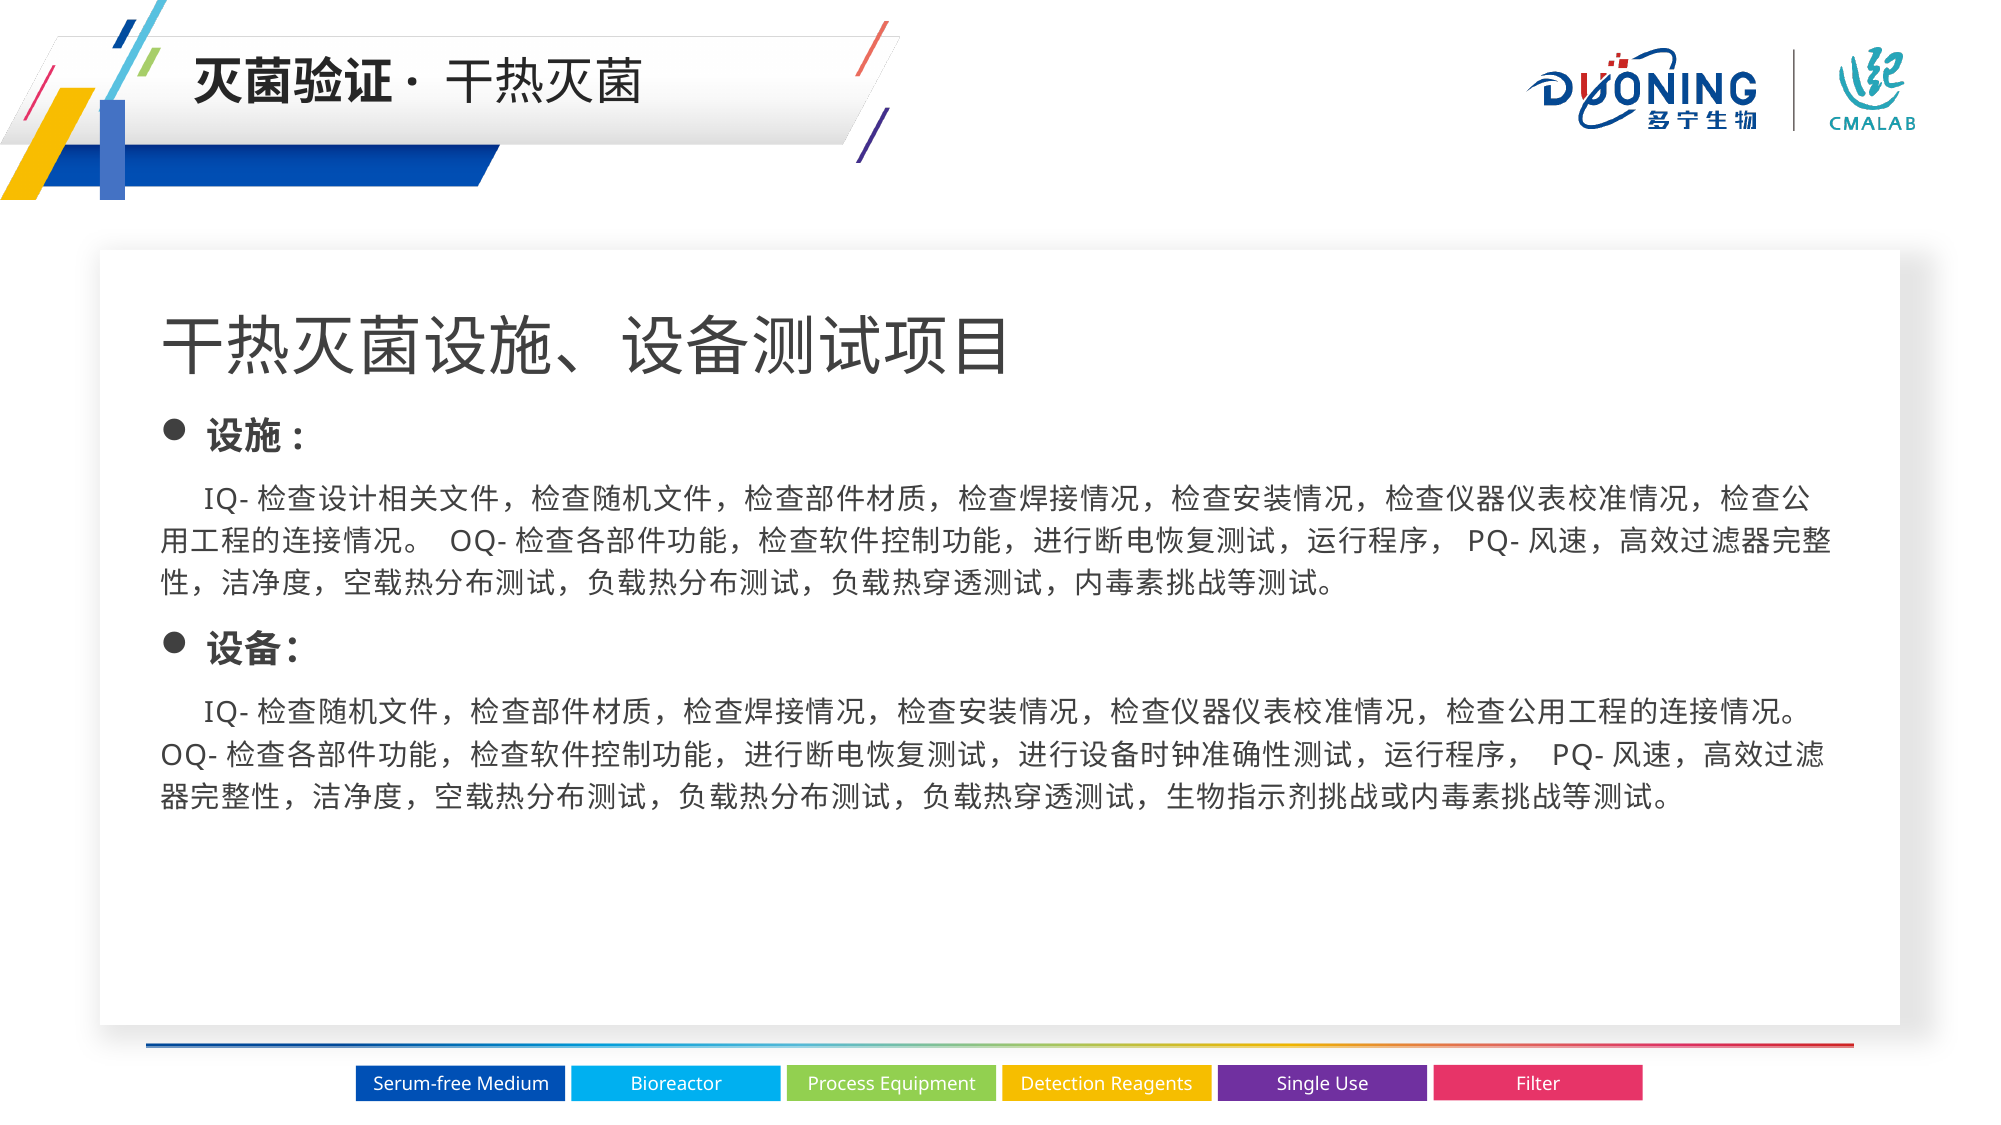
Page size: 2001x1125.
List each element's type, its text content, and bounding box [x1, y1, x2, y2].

text_box [99, 249, 1901, 1026]
text_box 灭菌验证· 干热灭菌 [178, 42, 1142, 118]
text_box [99, 99, 126, 201]
picture [146, 1043, 1854, 1048]
text_box 设施: IQ-检查设计相关文件，检查随机文件，检查部件材质，检查焊接情况，检查安装情况，检查仪器仪表校准情况，检查公用工程的连接情况。 OQ-检查各部件功能，检查软件控制功能，进行断电恢复测试，运行程序，PQ-风速，高效过滤器完整性，洁净度，空载热分布测试，负载热分布测试，负载热穿透测试，内毒素挑战等测试。 设备： IQ-检查随机文件，检查部件材质，检查焊接情况，检查安装情况，检查仪器仪表校准情况，检查公用工程的连接情况。 OQ-检查各部件功能，检查软件控制功能，进行断电恢复测试，进行设备时钟准确性测试，运行程序， PQ-风速，高效过滤器完整性，洁净度，空载热分布测试，负载热分布测试，负载热穿透测试，生物指示剂挑战或内毒素挑战等测试。 [150, 398, 1850, 975]
picture [1526, 47, 1915, 131]
text_box 干热灭菌设施、设备测试项目 [150, 299, 1850, 387]
picture [0, 0, 900, 200]
